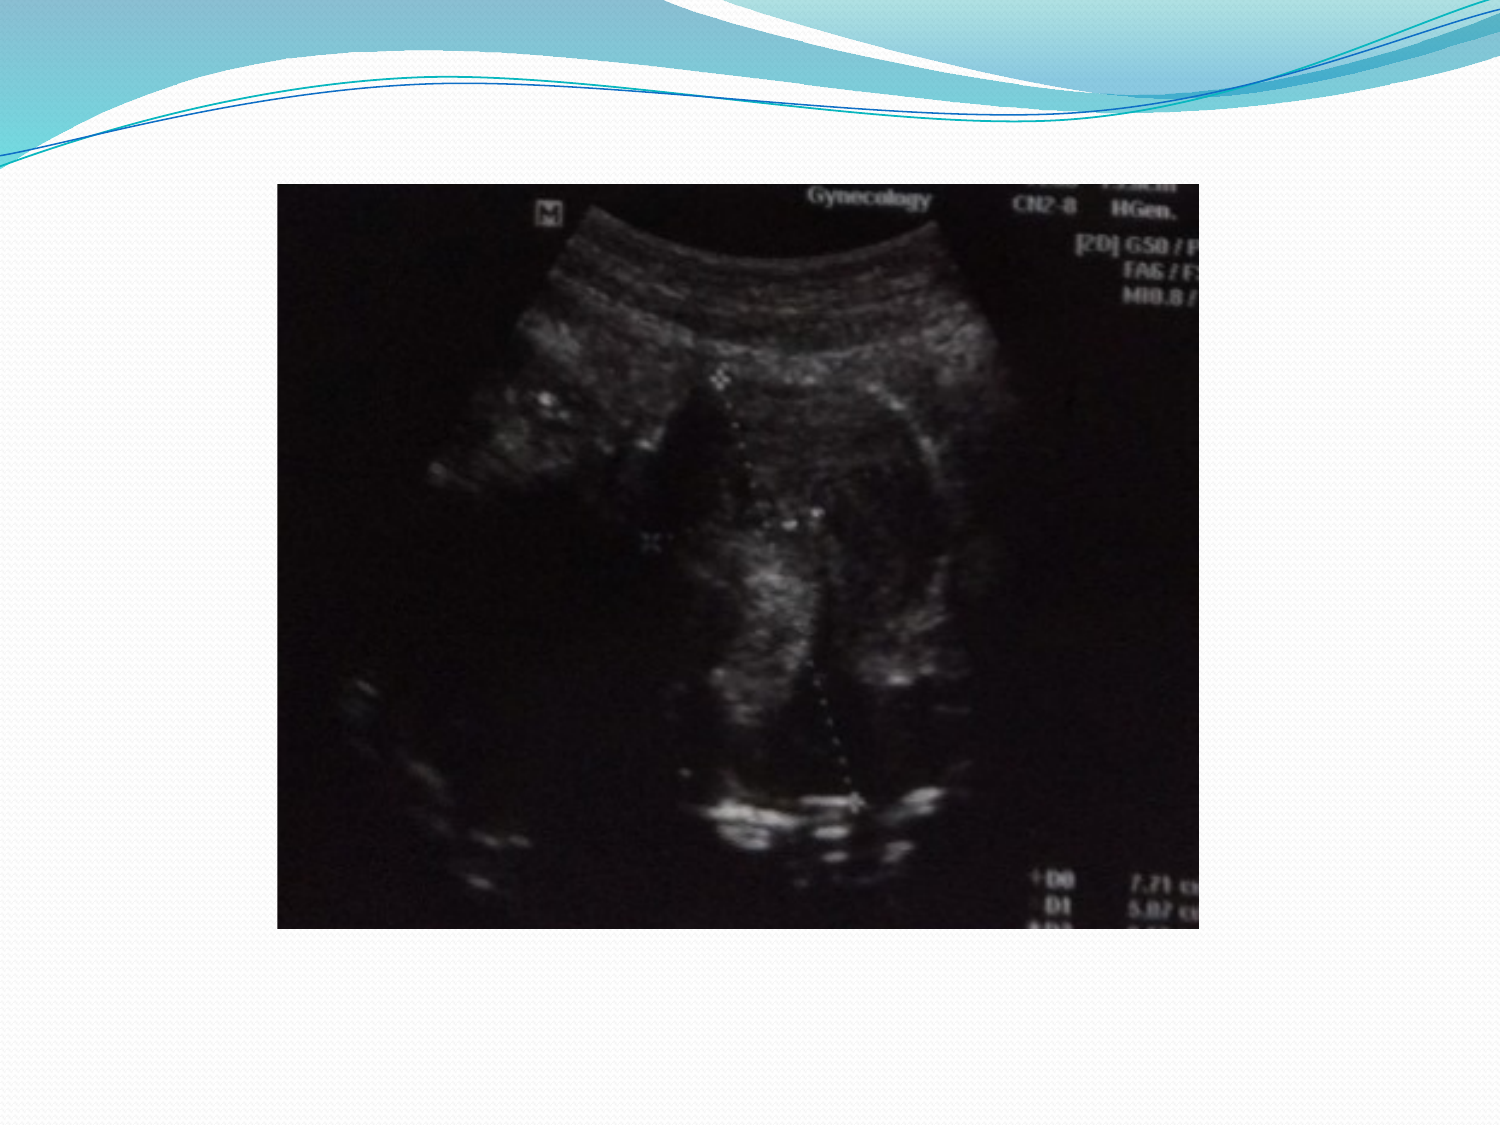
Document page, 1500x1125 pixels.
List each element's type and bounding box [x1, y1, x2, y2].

list [277, 184, 1200, 929]
